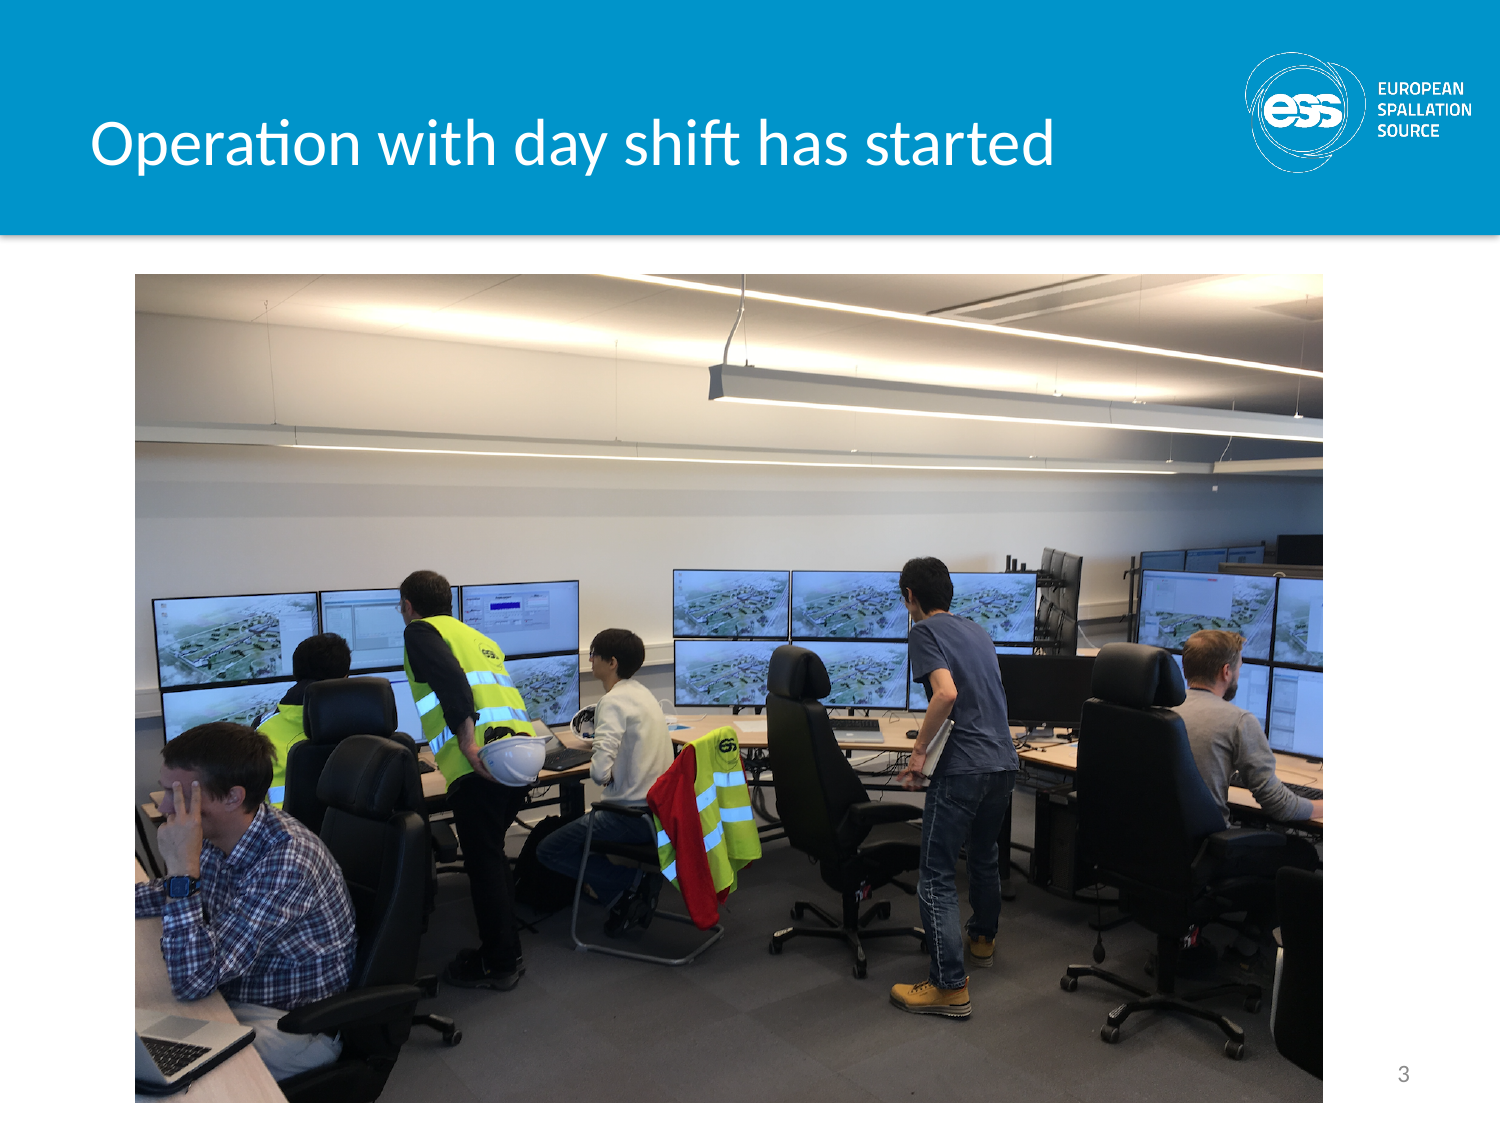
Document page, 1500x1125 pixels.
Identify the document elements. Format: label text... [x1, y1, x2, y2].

picture [1432, 125, 1438, 136]
title Operation with day shift has started [75, 45, 1247, 233]
picture [1379, 83, 1385, 94]
slide_number 3 [1328, 1042, 1425, 1103]
picture [1454, 83, 1458, 94]
picture [1422, 125, 1428, 134]
picture [1443, 86, 1450, 93]
picture [135, 274, 1324, 1103]
picture [1398, 109, 1406, 115]
picture [1423, 83, 1430, 94]
picture [1264, 94, 1342, 127]
picture [1418, 104, 1423, 115]
picture [1400, 83, 1407, 94]
picture [1389, 104, 1393, 115]
picture [1409, 104, 1415, 115]
picture [1436, 104, 1444, 115]
